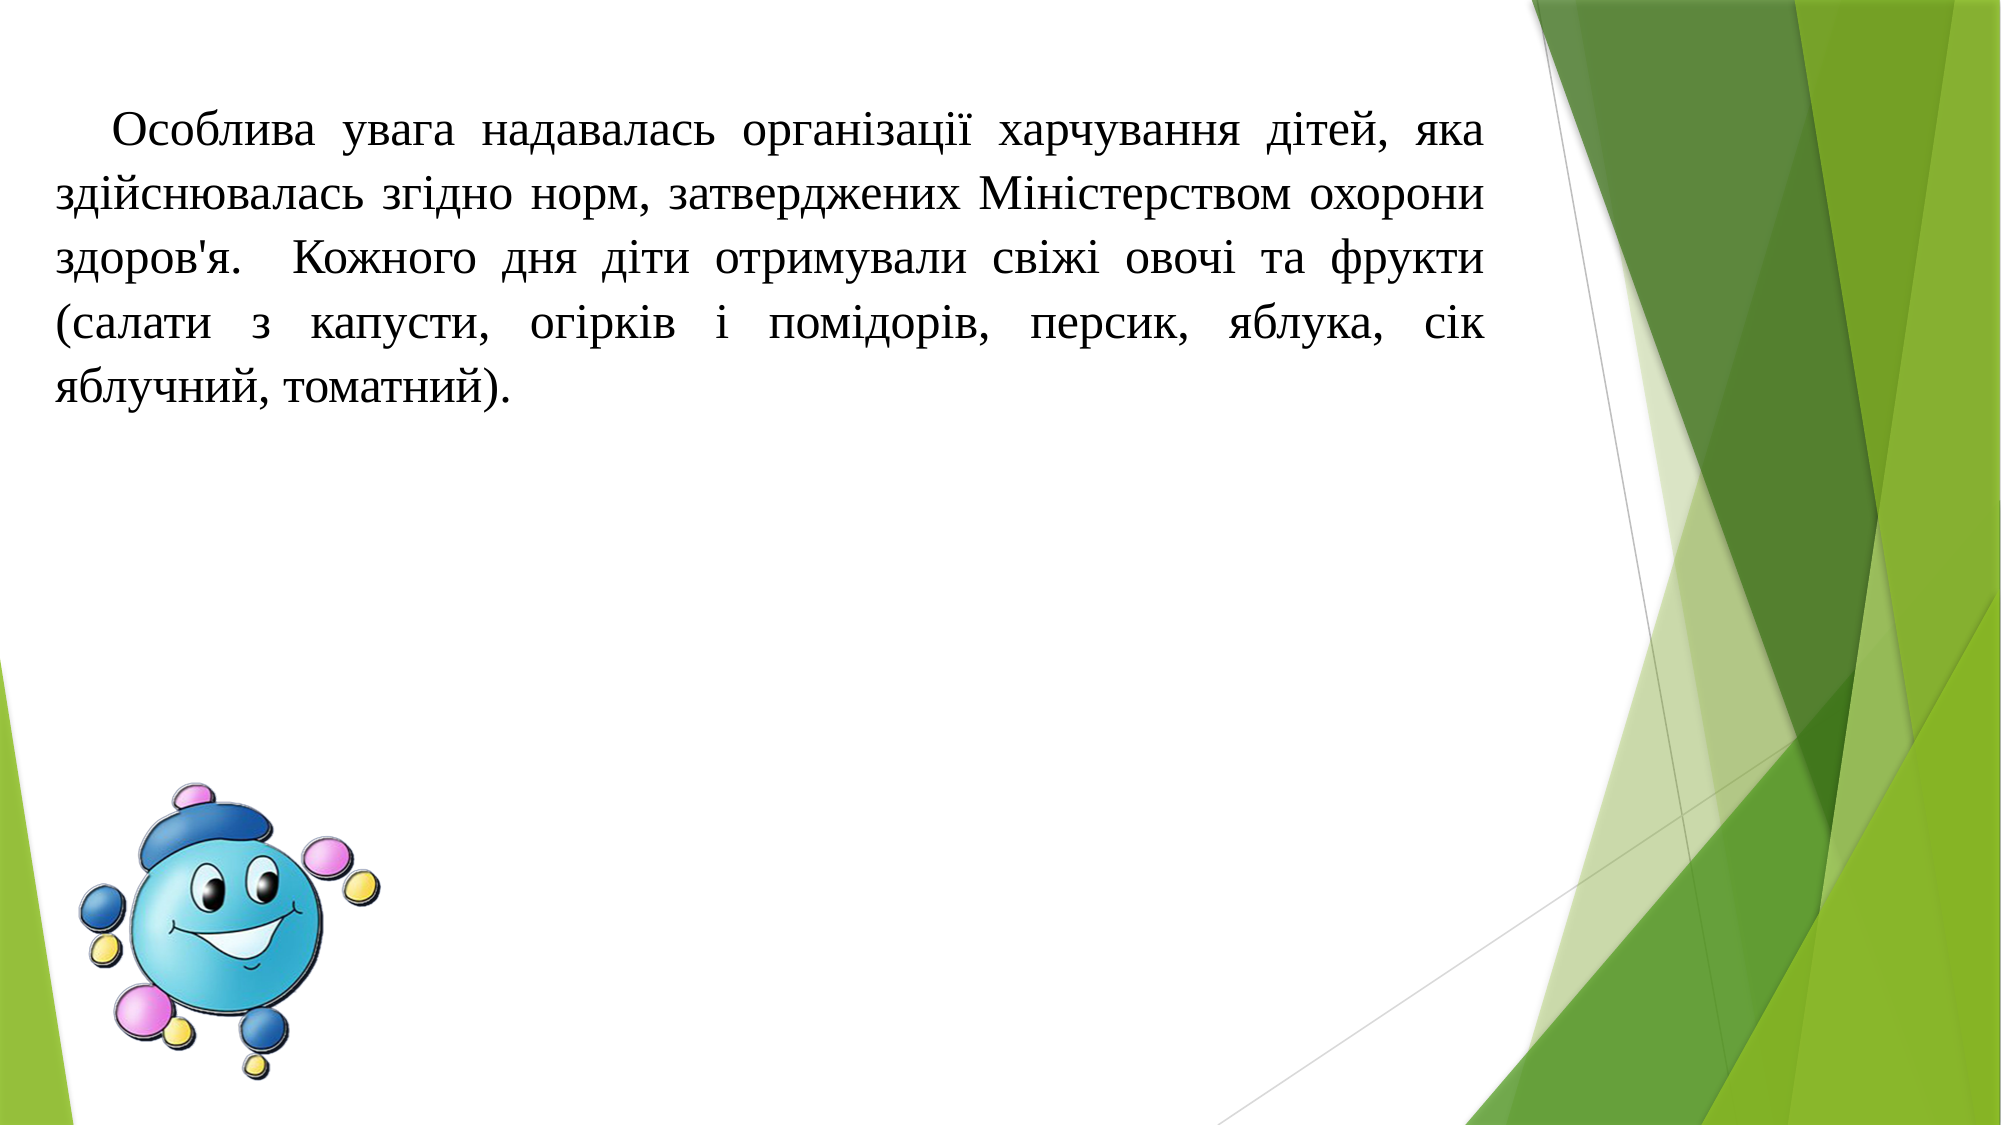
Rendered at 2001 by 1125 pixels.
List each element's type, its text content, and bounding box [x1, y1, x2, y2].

picture [59, 768, 396, 1089]
text_box Особлива увага надавалась організації харчування дітей, яка здійснювалась згідно норм, затверджених Міністерством охорони здоров'я. Кожного дня діти отримували свіжі овочі та фрукти (салати з капусти, огірків і помідорів, персик, яблука, сік яблучний, томатний). [40, 83, 1500, 420]
